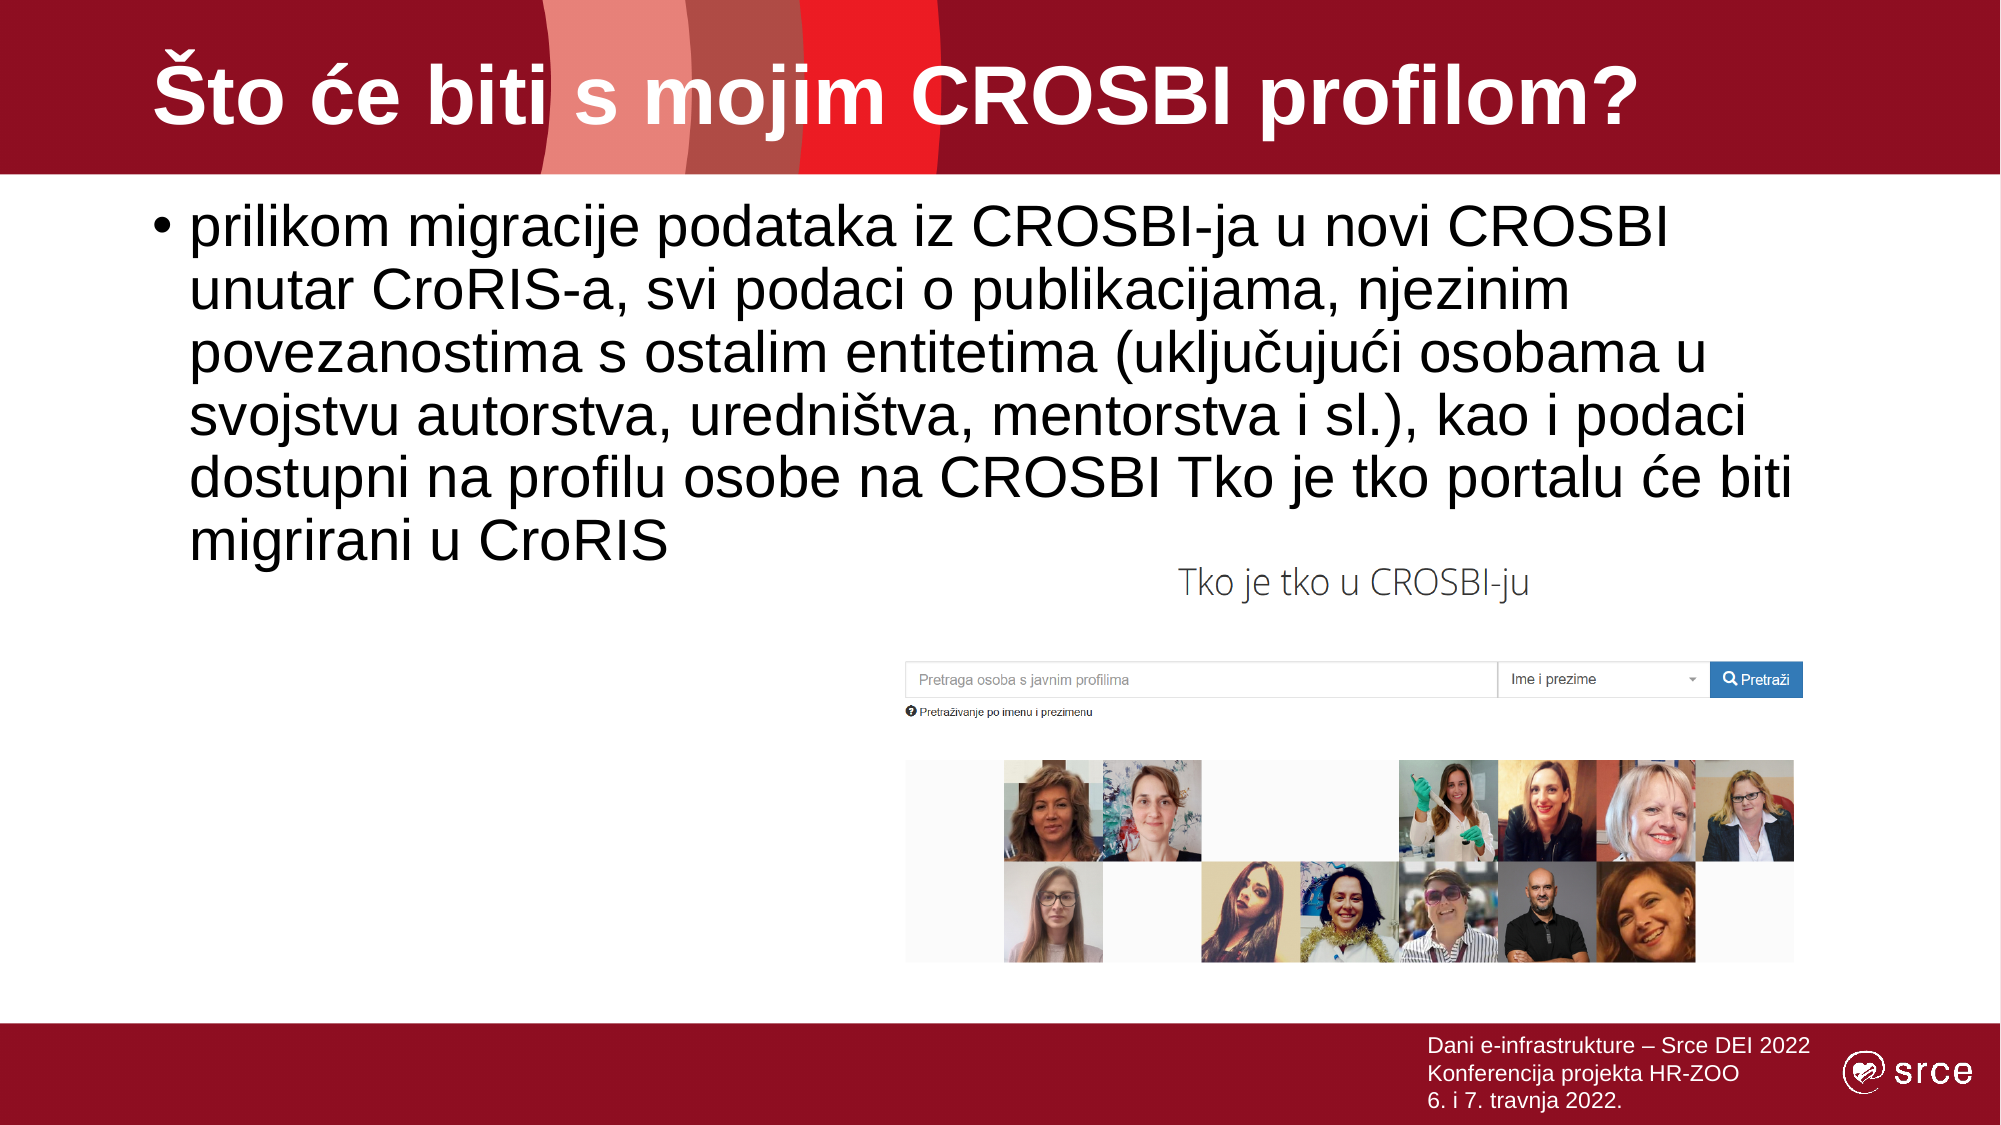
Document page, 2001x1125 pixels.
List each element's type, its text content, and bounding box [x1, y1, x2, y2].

list prilikom migracije podataka iz CROSBI-ja u novi CROSBI unutar CroRIS-a, svi podaci o publikacijama, njezinim povezanostima s ostalim entitetima (uključujući osobama u svojstvu autorstva, uredništva, mentorstva i sl.), kao i podaci dostupni na profilu osobe na CROSBI Tko je tko portalu će biti migrirani u CroRIS [137, 188, 1863, 1024]
picture [879, 534, 1825, 995]
picture [0, 0, 2001, 1125]
title Što će biti s mojim CROSBI profilom? [137, 25, 1863, 170]
